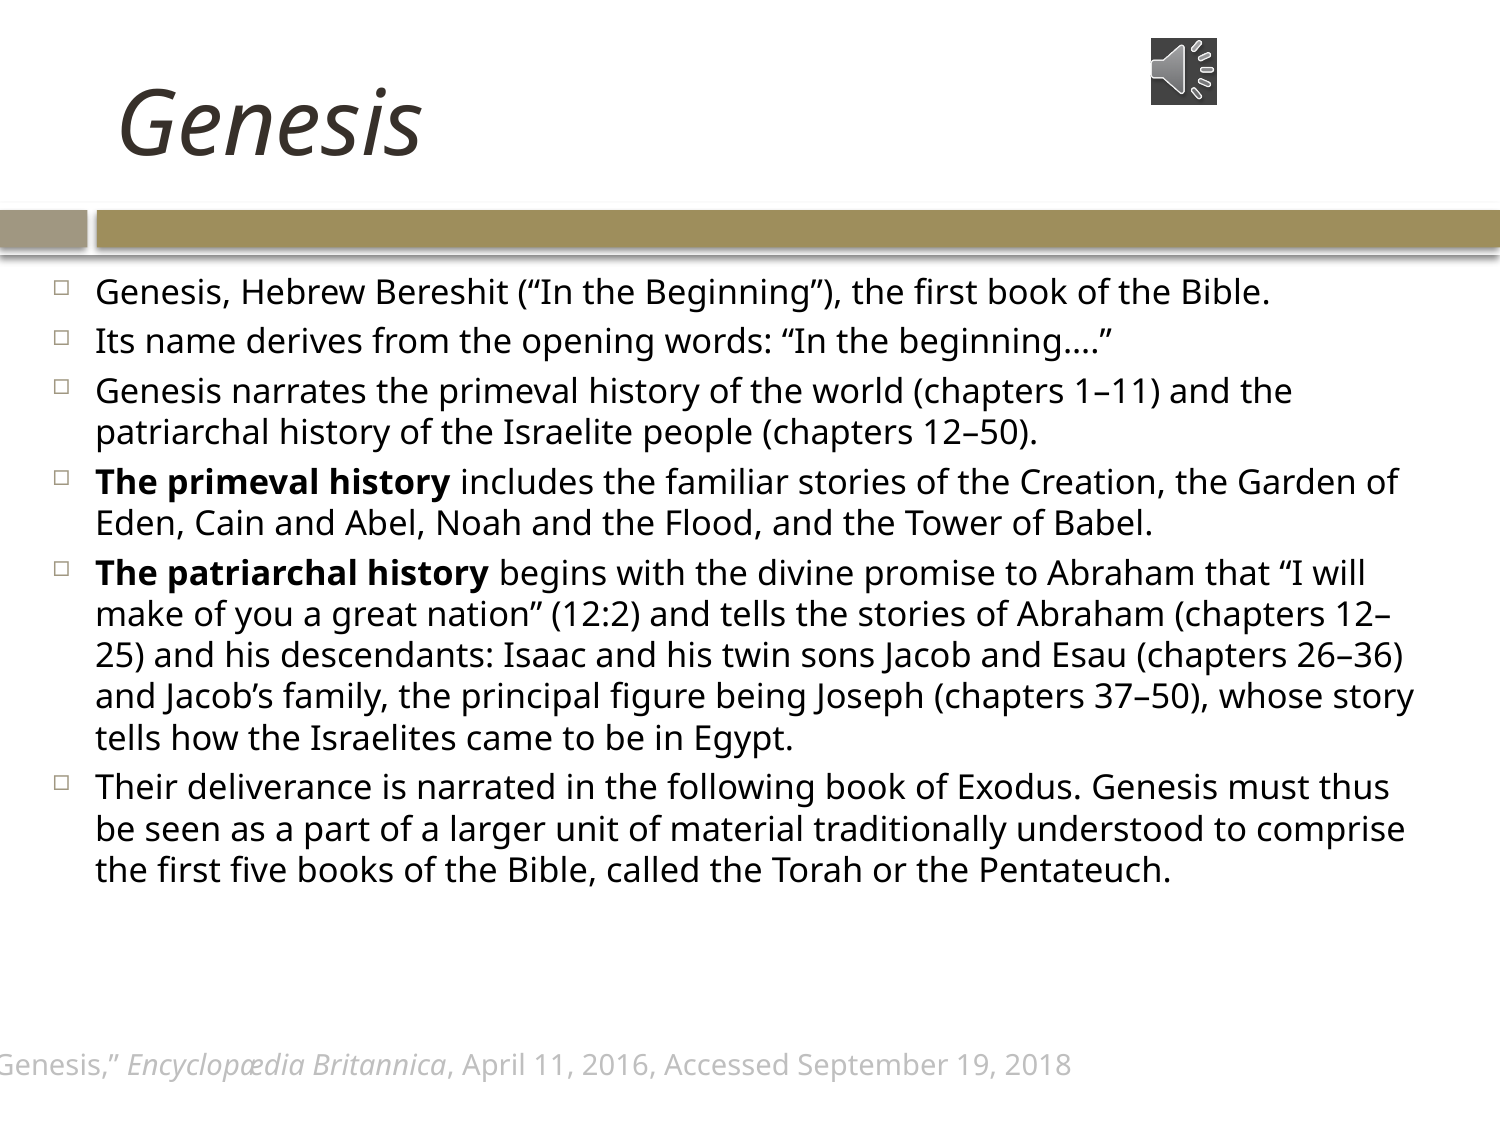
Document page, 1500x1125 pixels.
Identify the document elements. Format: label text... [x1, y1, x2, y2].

list Genesis, Hebrew Bereshit (“In the Beginning”), the first book of the Bible. Its name derives from the opening words: “In the beginning….” Genesis narrates the primeval history of the world (chapters 1–11) and the patriarchal history of the Israelite people (chapters 12–50). The primeval history includes the familiar stories of the Creation, the Garden of Eden, Cain and Abel, Noah and the Flood, and the Tower of Babel. The patriarchal history begins with the divine promise to Abraham that “I will make of you a great nation” (12:2) and tells the stories of Abraham (chapters 12–25) and his descendants: Isaac and his twin sons Jacob and Esau (chapters 26–36) and Jacob’s family, the principal figure being Joseph (chapters 37–50), whose story tells how the Israelites came to be in Egypt. Their deliverance is narrated in the following book of Exodus. Genesis must thus be seen as a part of a larger unit of material traditionally understood to comprise the first five books of the Bible, called the Torah or the Pentateuch. [37, 262, 1438, 913]
text_box “Genesis,” Encyclopædia Britannica, April 11, 2016, Accessed September 19, 2018 [0, 1038, 1087, 1089]
title Genesis [100, 37, 1438, 200]
picture [1149, 37, 1219, 106]
